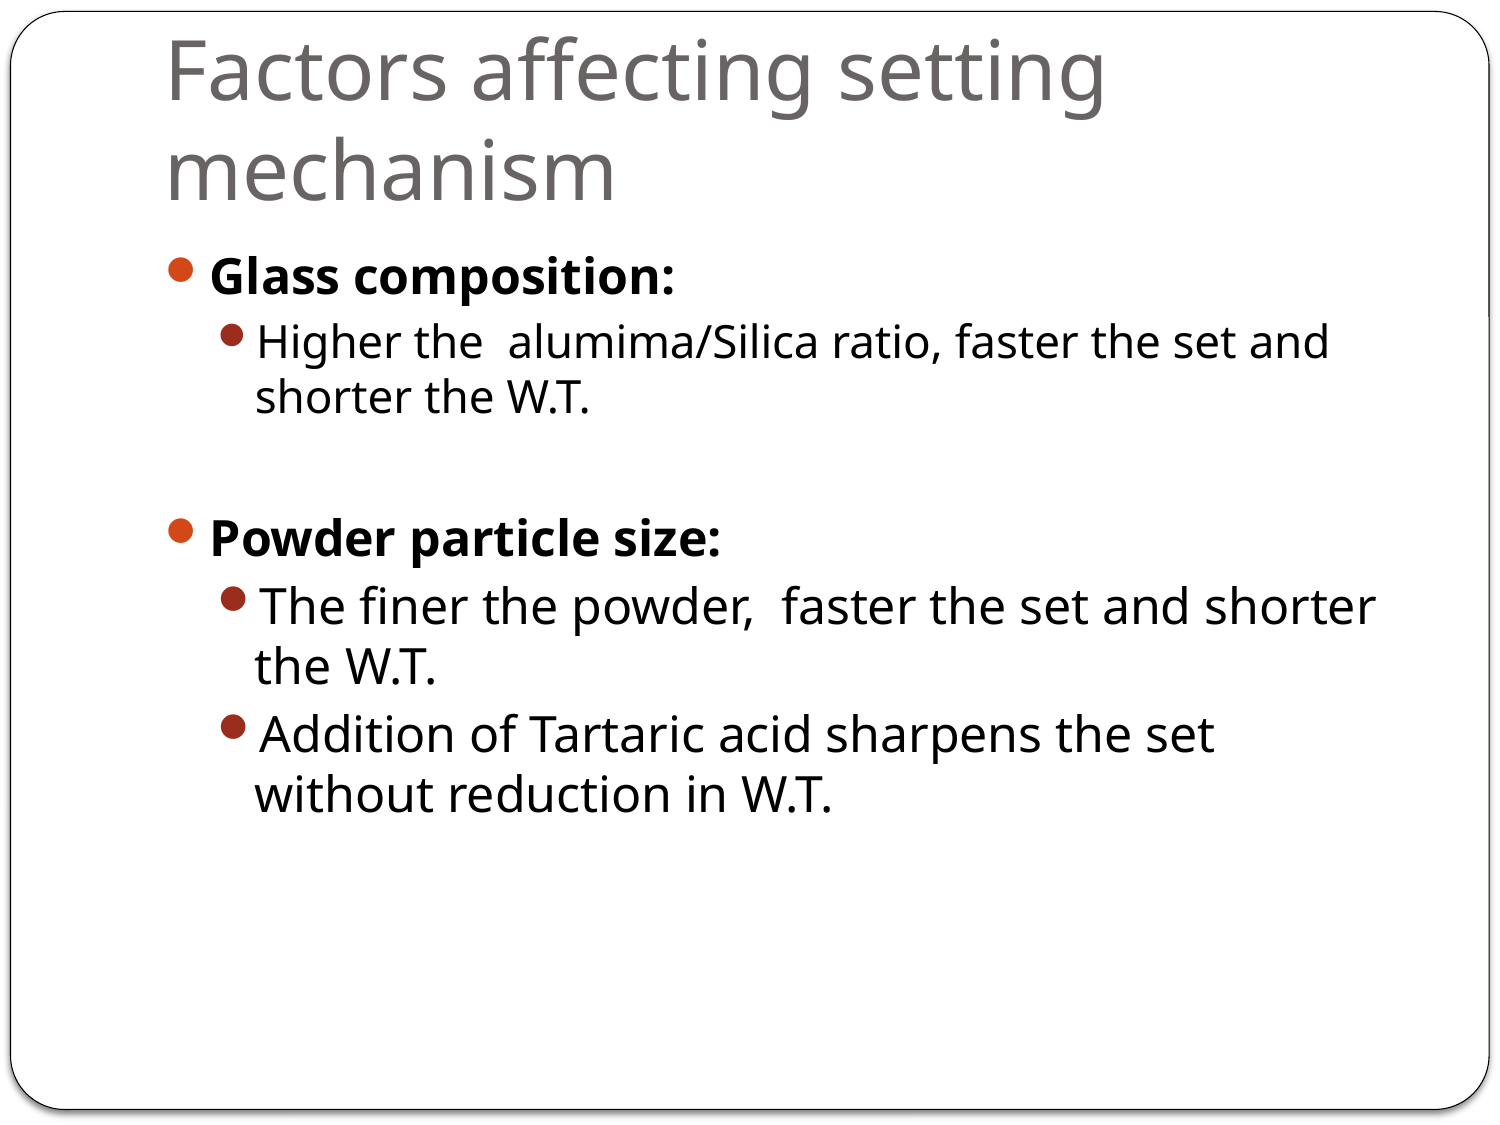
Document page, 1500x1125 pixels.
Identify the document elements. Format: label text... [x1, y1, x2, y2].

title Factors affecting setting mechanism [150, 45, 1425, 233]
list Glass composition: Higher the alumima/Silica ratio, faster the set and shorter the W.T. Powder particle size: The finer the powder, faster the set and shorter the W.T. Addition of Tartaric acid sharpens the set without reduction in W.T. [150, 237, 1425, 988]
